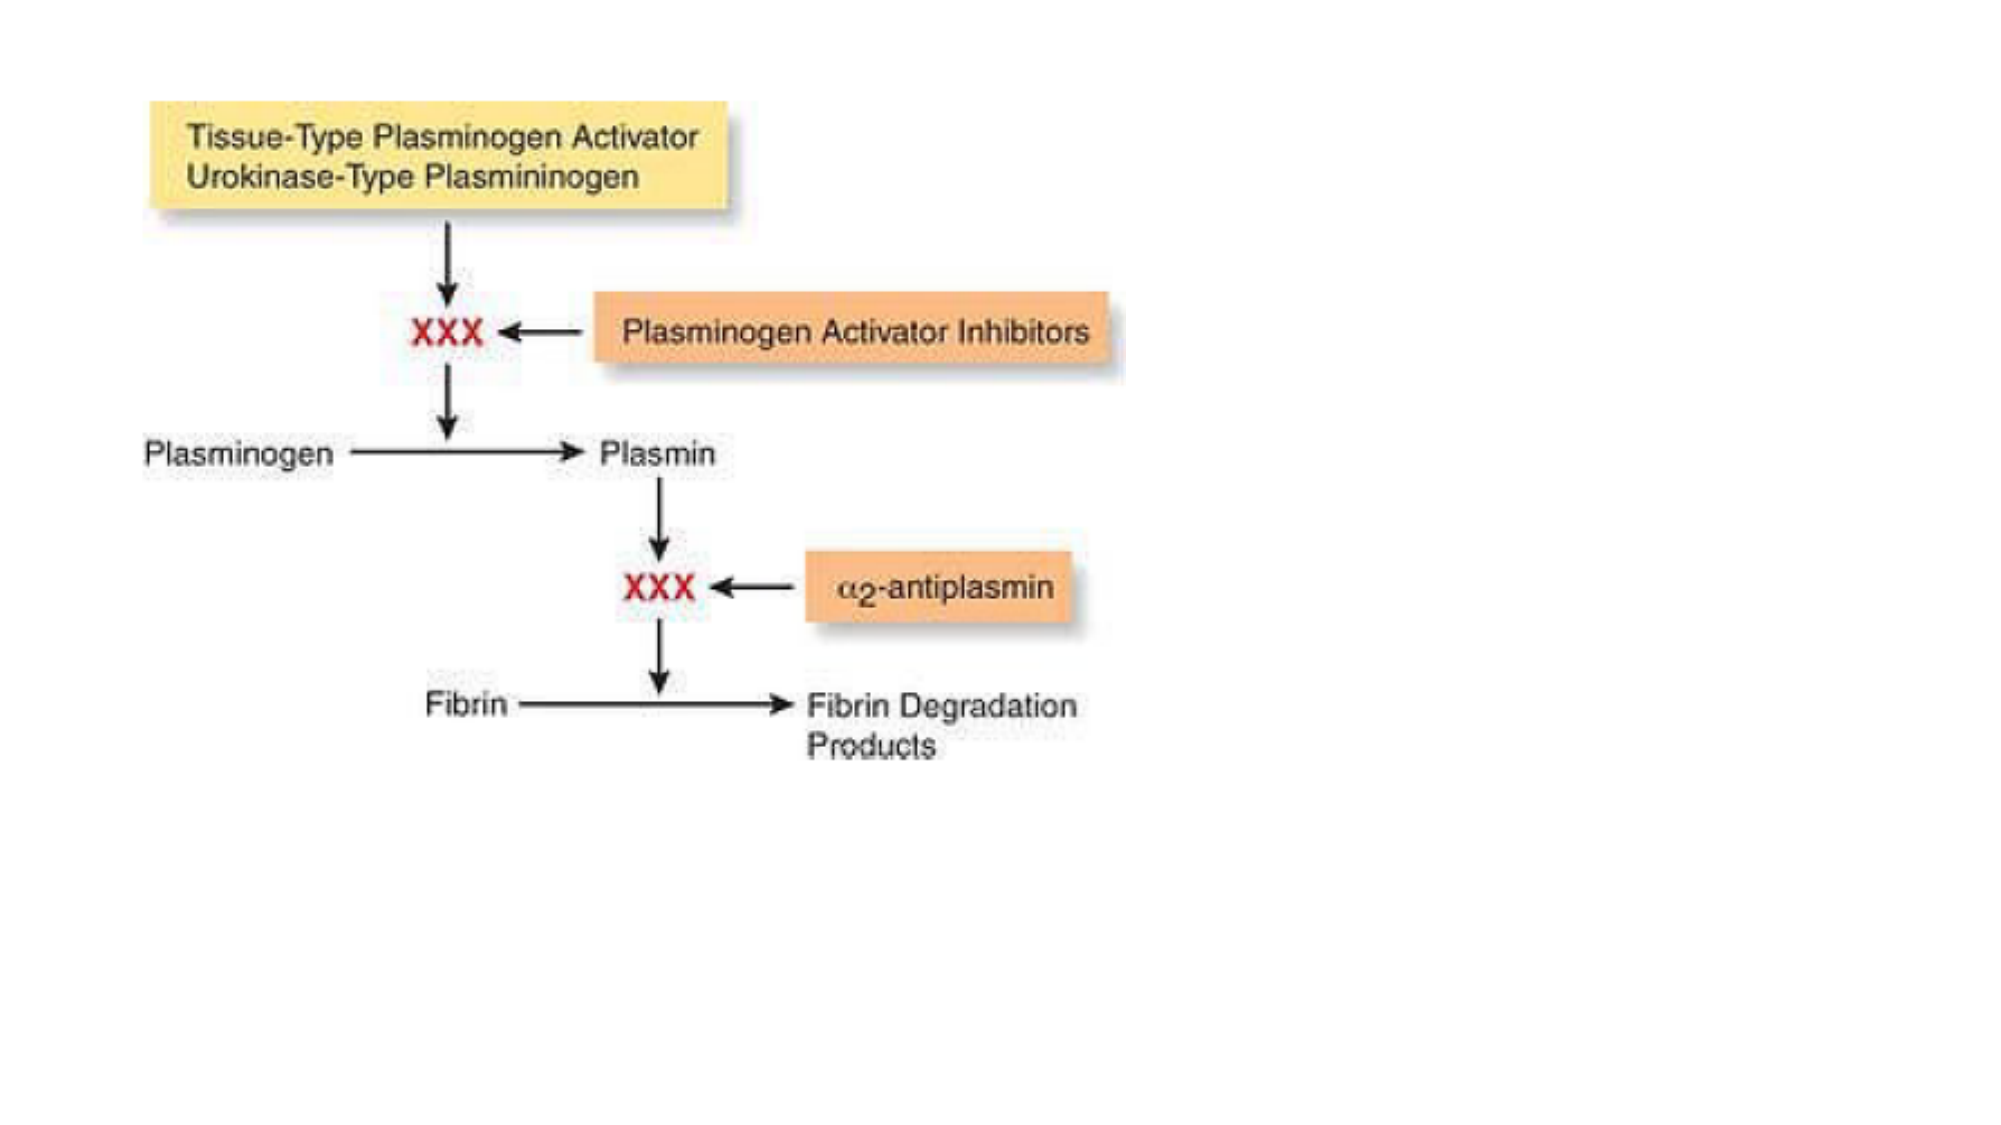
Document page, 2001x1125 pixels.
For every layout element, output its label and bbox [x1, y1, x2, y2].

picture [130, 86, 1126, 812]
